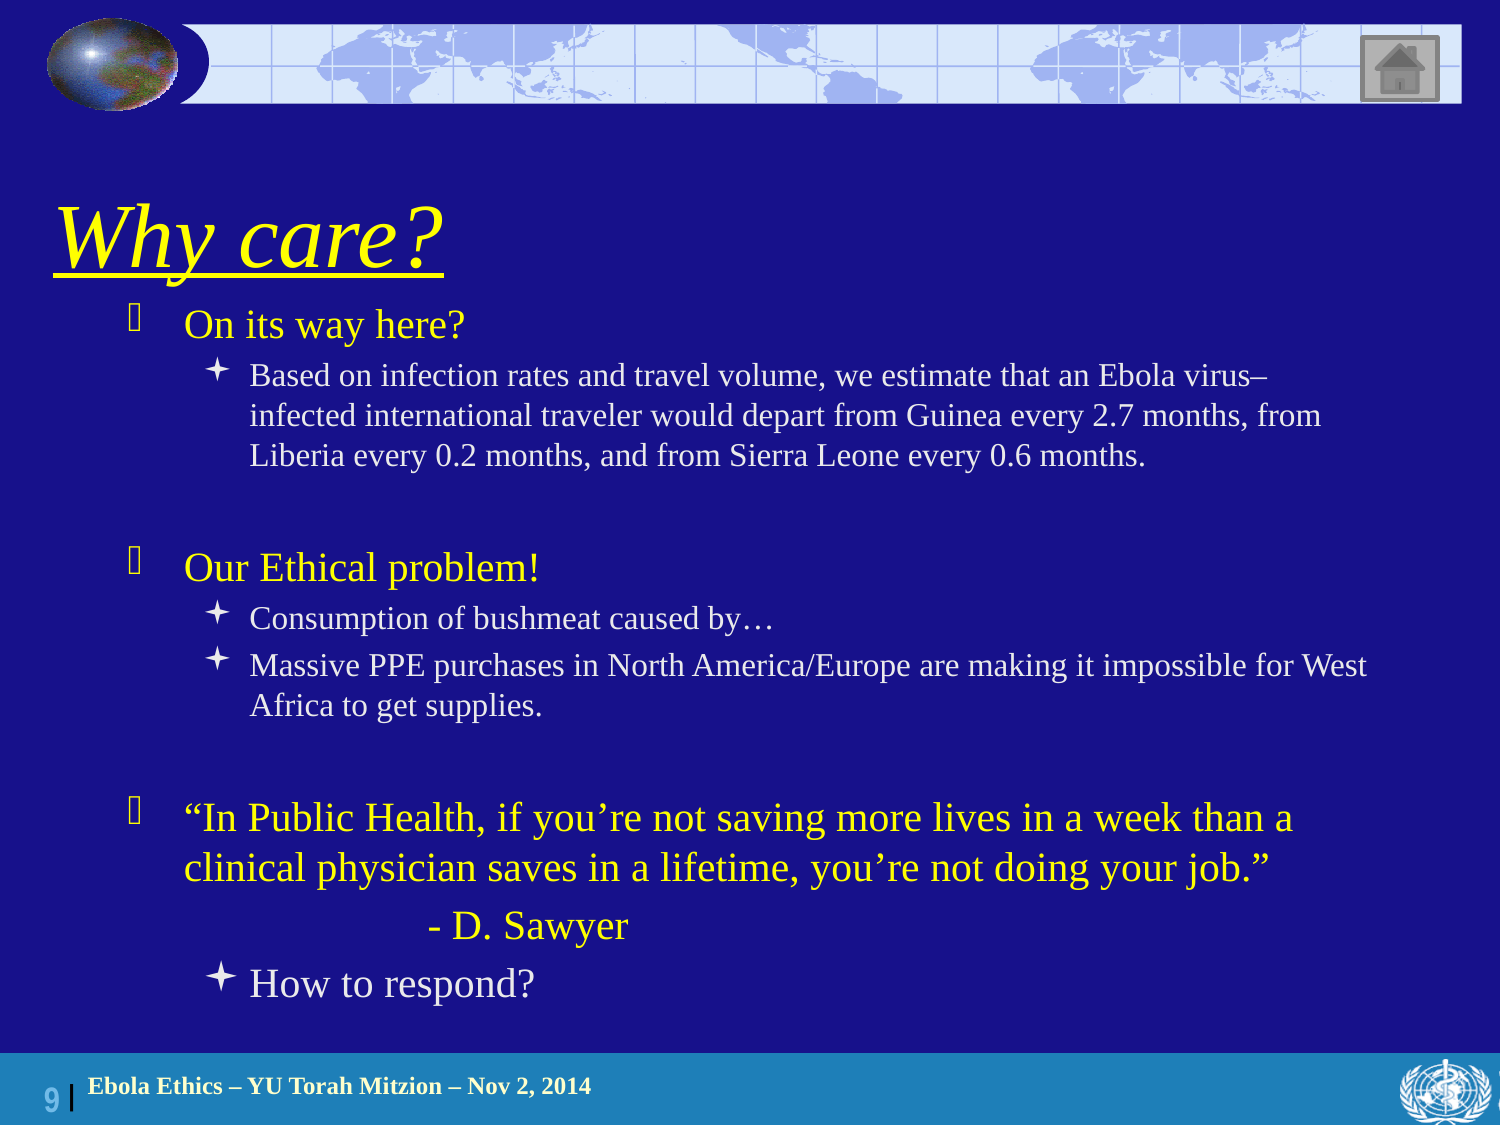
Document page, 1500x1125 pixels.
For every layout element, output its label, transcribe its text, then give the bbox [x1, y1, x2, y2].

picture [42, 14, 193, 113]
list On its way here? Based on infection rates and travel volume, we estimate that an Ebola virus–infected international traveler would depart from Guinea every 2.7 months, from Liberia every 0.2 months, and from Sierra Leone every 0.6 months. Our Ethical problem! Consumption of bushmeat caused by… Massive PPE purchases in North America/Europe are making it impossible for West Africa to get supplies. “In Public Health, if you’re not saving more lives in a week than a clinical physician saves in a lifetime, you’re not doing your job.” - D. Sawyer How to respond? [112, 288, 1388, 965]
title Why care? [37, 137, 1313, 326]
picture [1400, 1059, 1500, 1125]
